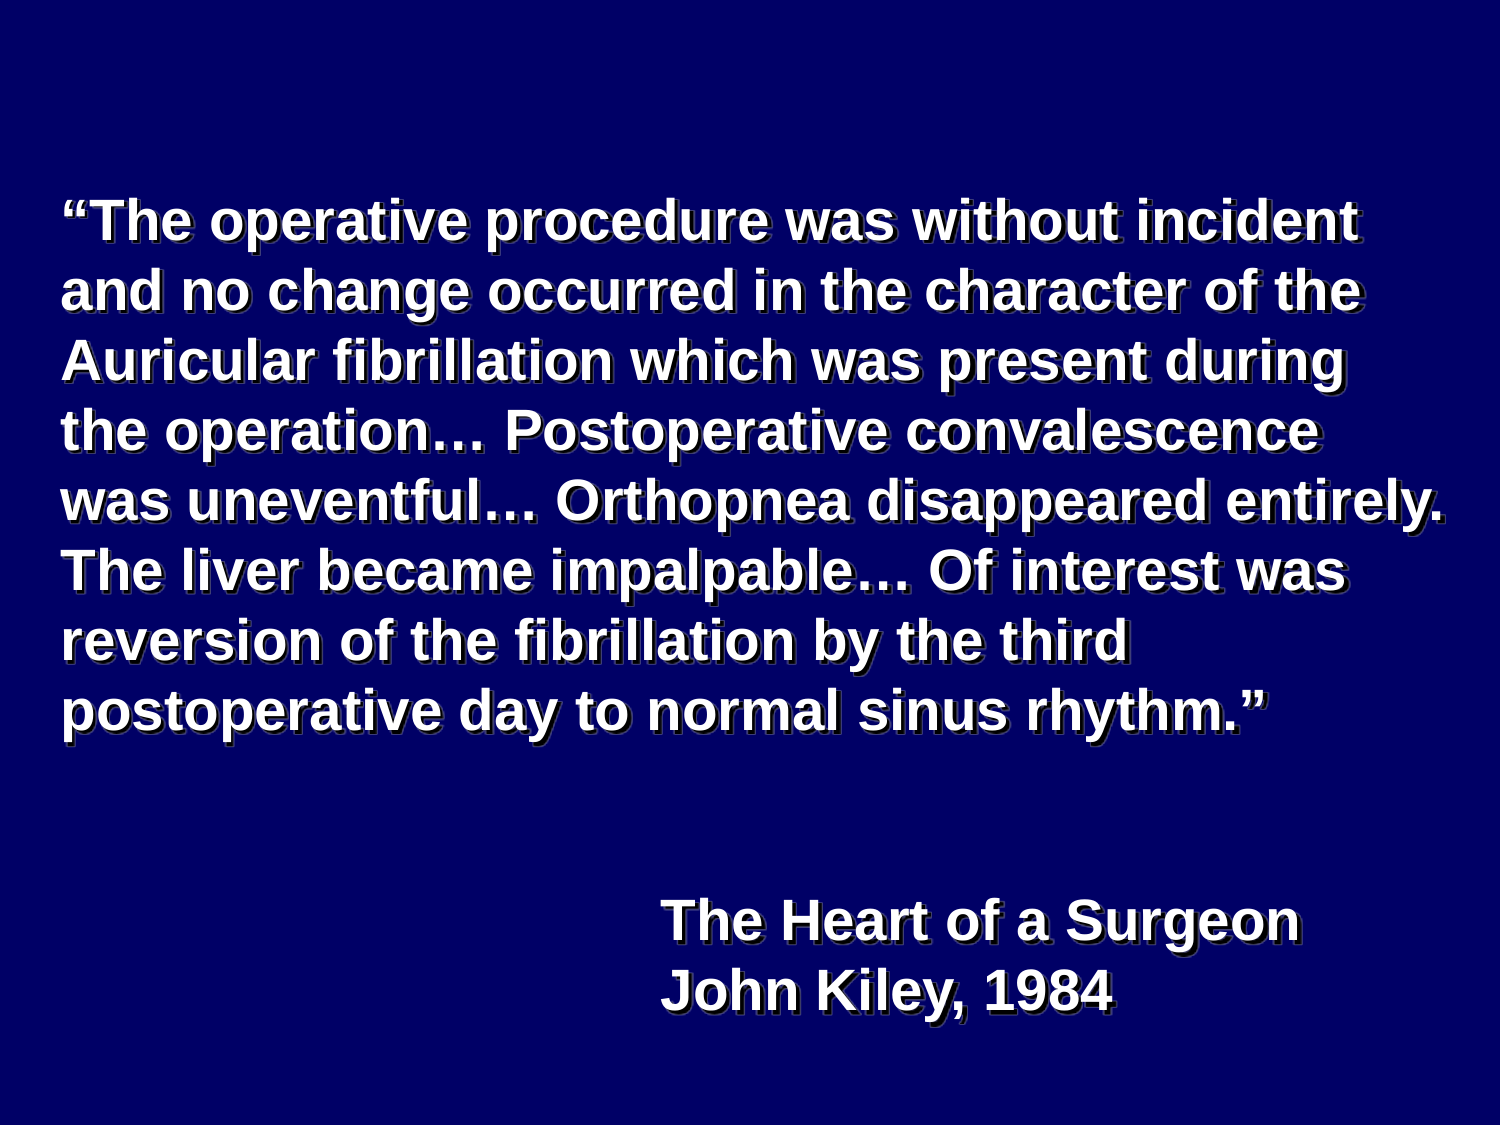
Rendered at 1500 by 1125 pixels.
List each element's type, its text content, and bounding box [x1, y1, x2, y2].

text_box “The operative procedure was without incident and no change occurred in the character of the Auricular fibrillation which was present during the operation… Postoperative convalescence was uneventful… Orthopnea disappeared entirely. The liver became impalpable… Of interest was reversion of the fibrillation by the third postoperative day to normal sinus rhythm.” The Heart of a Surgeon John Kiley, 1984 [45, 174, 1462, 1030]
